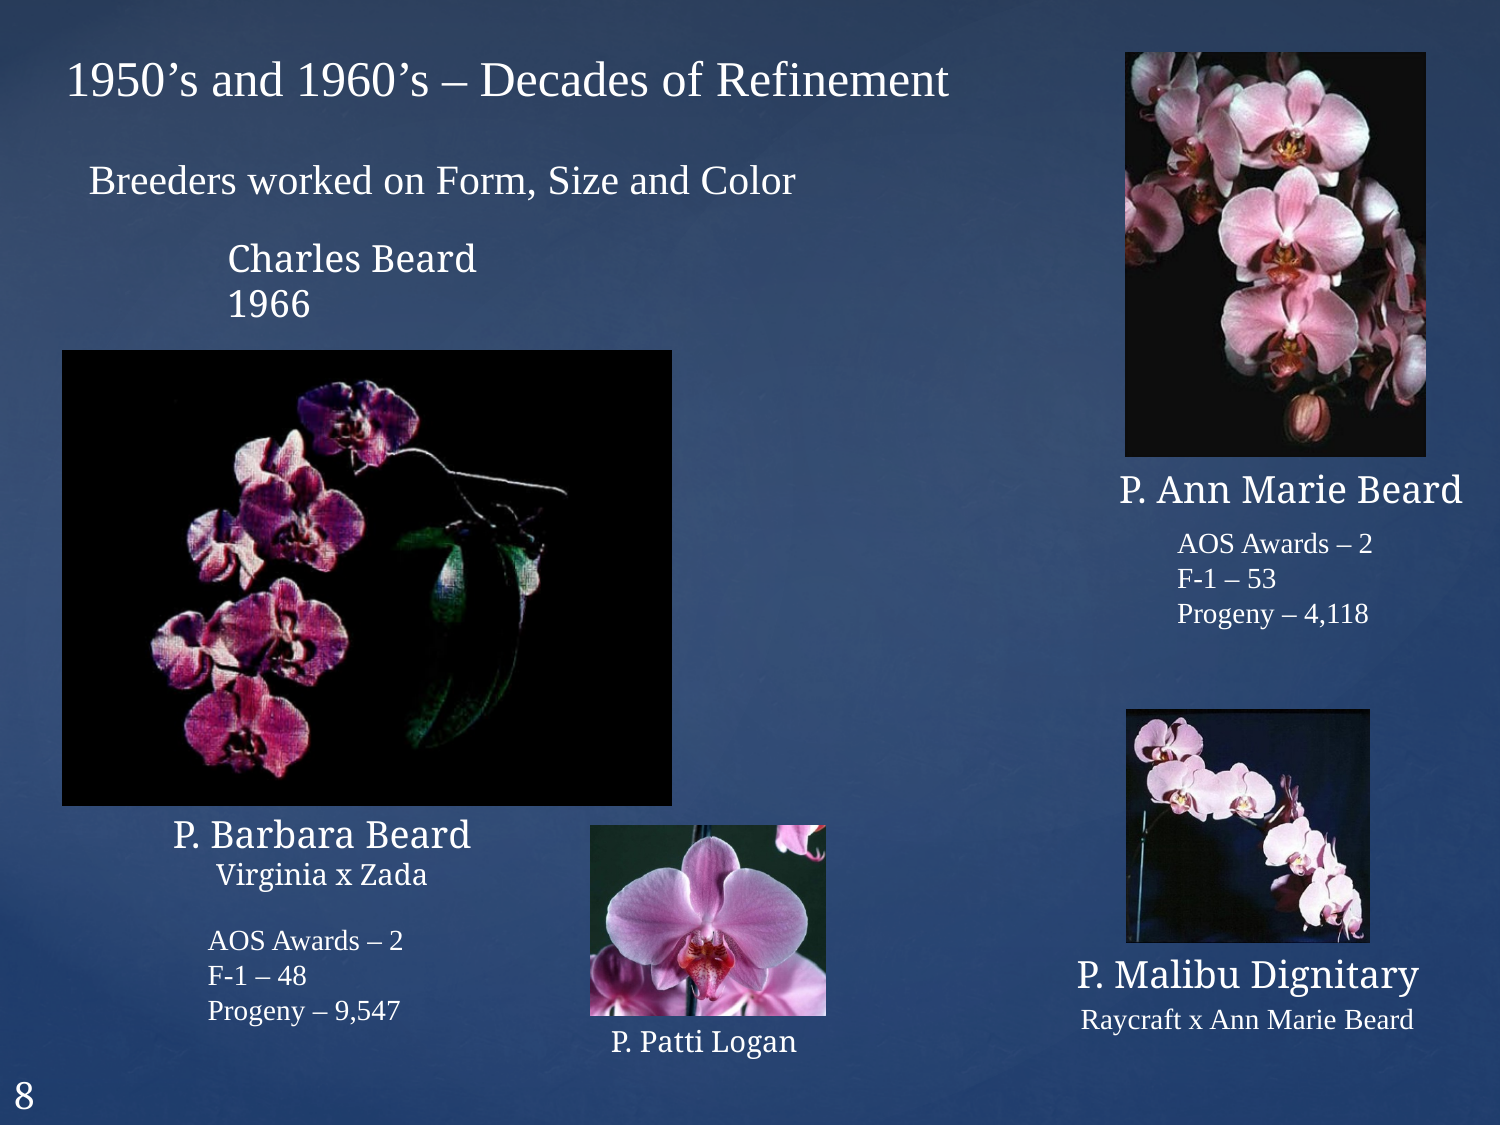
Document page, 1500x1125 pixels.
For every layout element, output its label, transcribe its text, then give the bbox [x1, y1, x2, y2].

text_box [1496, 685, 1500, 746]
text_box P. Patti Logan [595, 1032, 820, 1066]
picture [61, 349, 672, 806]
text_box 1950’s and 1960’s – Decades of Refinement [41, 39, 965, 115]
text_box Raycraft x Ann Marie Beard [1065, 992, 1430, 1043]
text_box P. Barbara Beard Virginia x Zada [116, 822, 528, 899]
picture [1124, 51, 1426, 458]
text_box Charles Beard 1966 [212, 228, 578, 333]
text_box P. Malibu Dignitary [1061, 944, 1445, 1004]
picture [590, 825, 826, 1017]
text_box AOS Awards – 2 F-1 – 53 Progeny – 4,118 [1162, 519, 1389, 637]
text_box 8 [0, 1064, 50, 1125]
text_box Breeders worked on Form, Size and Color [64, 145, 812, 211]
text_box AOS Awards – 2 F-1 – 48 Progeny – 9,547 [192, 913, 420, 1034]
picture [1125, 708, 1370, 943]
text_box P. Ann Marie Beard [1085, 459, 1497, 519]
